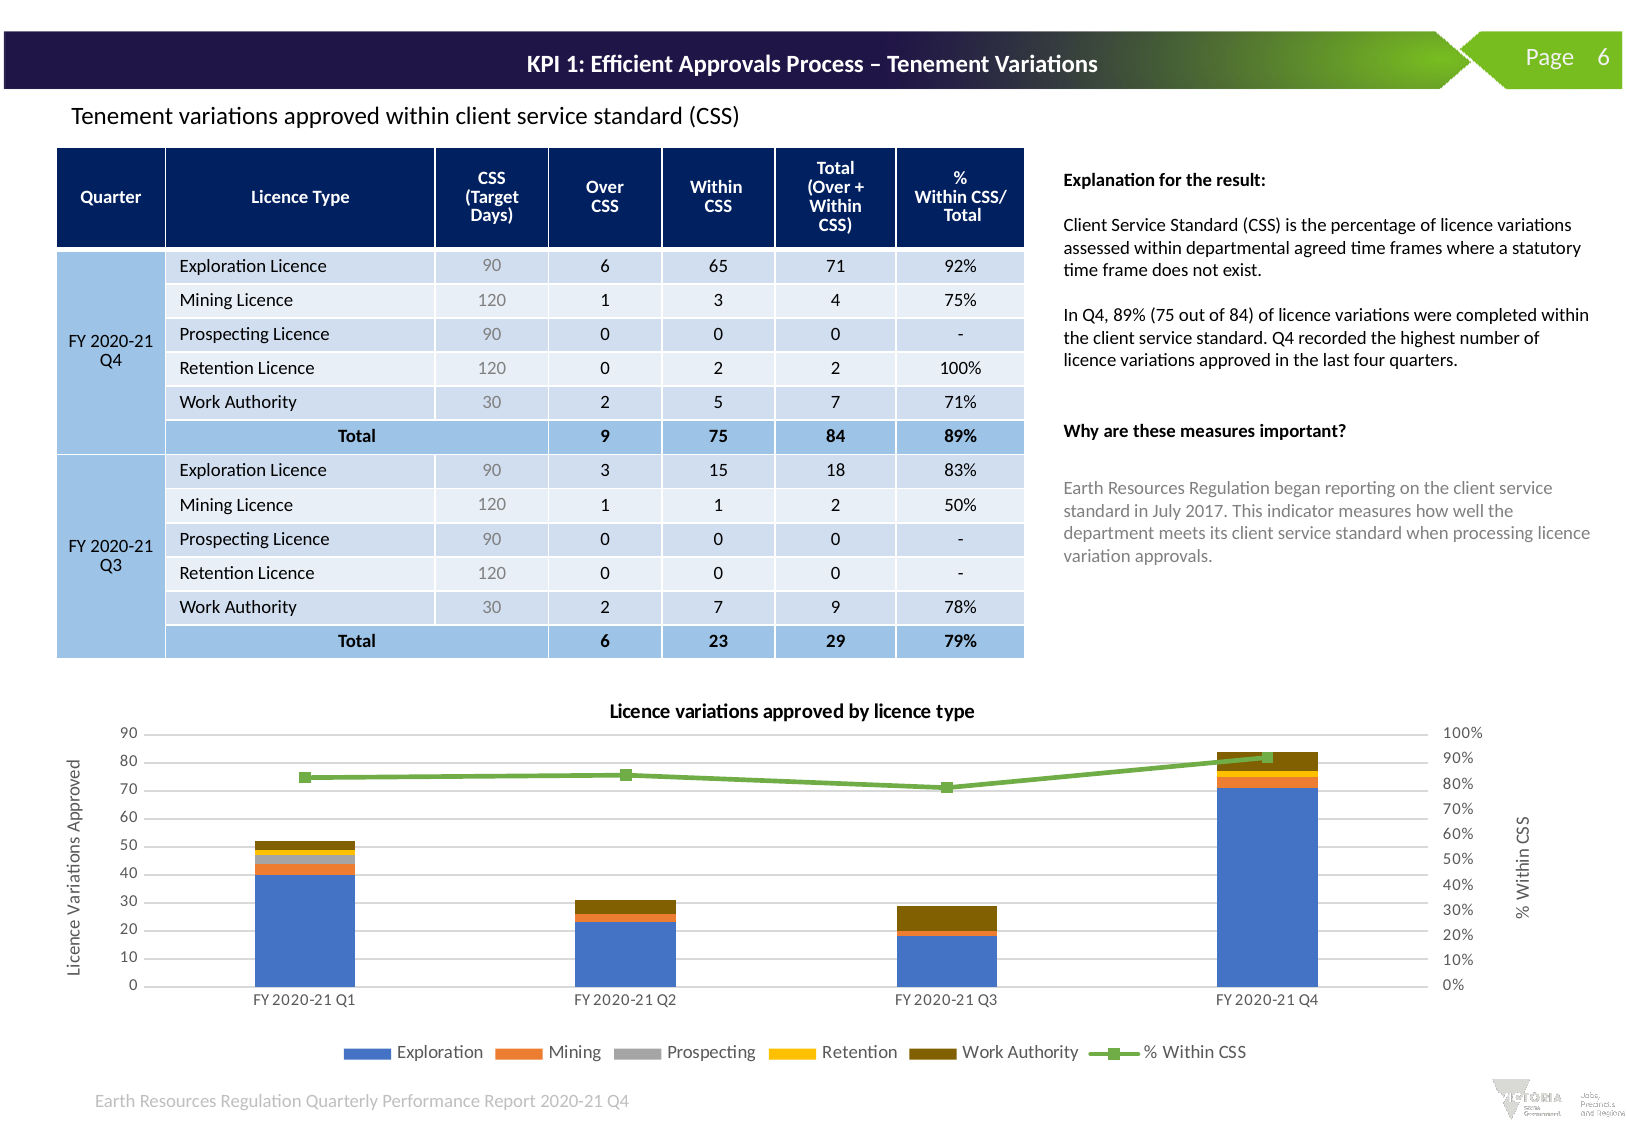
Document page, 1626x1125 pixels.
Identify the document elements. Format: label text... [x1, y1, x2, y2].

table_cell 92% [897, 252, 1024, 283]
table_cell Exploration Licence [166, 455, 434, 488]
title KPI 1: Efficient Approvals Process – Tenement Variations [81, 39, 1544, 85]
table_cell 30 [436, 387, 548, 419]
table_cell 6 [549, 252, 661, 283]
table_cell Retention Licence [166, 353, 434, 385]
chart [51, 692, 1540, 1070]
table_cell Prospecting Licence [166, 319, 434, 351]
table_cell 15 [663, 455, 774, 488]
table_cell 9 [776, 592, 895, 624]
table_cell 65 [663, 252, 774, 283]
table_cell 120 [436, 558, 548, 590]
table_header % Within CSS/ Total [897, 148, 1024, 247]
table_cell 90 [436, 455, 548, 488]
table_cell 0 [663, 319, 774, 351]
table_cell 4 [776, 285, 895, 317]
table_cell Retention Licence [166, 558, 434, 590]
table_cell 7 [663, 592, 774, 624]
table_cell 2 [663, 353, 774, 385]
table_cell Mining Licence [166, 489, 434, 522]
table_cell - [897, 319, 1024, 351]
table_header Over CSS [549, 148, 661, 247]
table_cell 78% [897, 592, 1024, 624]
table_cell 2 [776, 353, 895, 385]
table_cell 0 [549, 353, 661, 385]
table_cell 89% [897, 421, 1024, 454]
table_cell 7 [776, 387, 895, 419]
table_cell - [897, 524, 1024, 556]
table_cell 0 [663, 558, 774, 590]
table_cell - [897, 558, 1024, 590]
table_cell FY 2020-21 Q3 [57, 455, 165, 658]
table_cell FY 2020-21 Q4 [57, 252, 165, 454]
table_cell Work Authority [166, 592, 434, 624]
table_cell 18 [776, 455, 895, 488]
picture [2, 30, 1625, 90]
text_box Explanation for the result: Client Service Standard (CSS) is the percentage of licence variations assessed within departmental agreed time frames where a statutory time frame does not exist. In Q4, 89% (75 out of 84) of licence variations were completed within the client service standard. Q4 recorded the highest number of licence variations approved in the last four quarters. Why are these measures important? Earth Resources Regulation began reporting on the client service standard in July 2017. This indicator measures how well the department meets its client service standard when processing licence variation approvals. [1048, 160, 1613, 574]
table_cell 1 [663, 489, 774, 522]
table_cell Prospecting Licence [166, 524, 434, 556]
table_header CSS (Target Days) [436, 148, 548, 247]
table_cell 2 [776, 489, 895, 522]
slide_number Page 6 [1477, 32, 1625, 78]
table_cell 90 [436, 252, 548, 283]
table_cell 1 [549, 285, 661, 317]
table_cell Total [166, 626, 548, 658]
table_cell 3 [663, 285, 774, 317]
table_cell 90 [436, 319, 548, 351]
table_cell Total [166, 421, 548, 454]
table_cell 84 [776, 421, 895, 454]
table_cell 75 [663, 421, 774, 454]
table_cell 0 [549, 558, 661, 590]
table_cell 5 [663, 387, 774, 419]
table_header Quarter [57, 148, 165, 247]
table_cell 1 [549, 489, 661, 522]
table_cell 0 [549, 319, 661, 351]
footer Earth Resources Regulation Quarterly Performance Report 2020-21 Q4 [80, 1078, 896, 1125]
table_cell 0 [776, 558, 895, 590]
table_cell 71% [897, 387, 1024, 419]
picture [1492, 1079, 1625, 1120]
table_cell 9 [549, 421, 661, 454]
table_cell 71 [776, 252, 895, 283]
table_cell 2 [549, 592, 661, 624]
table_cell 29 [776, 626, 895, 658]
table_cell 6 [549, 626, 661, 658]
table_cell 0 [549, 524, 661, 556]
table_header Licence Type [166, 148, 434, 247]
table_cell Exploration Licence [166, 252, 434, 283]
table_cell 100% [897, 353, 1024, 385]
table_cell 0 [663, 524, 774, 556]
table_cell 120 [436, 353, 548, 385]
table_header Within CSS [663, 148, 774, 247]
table_cell 120 [436, 489, 548, 522]
table_cell 79% [897, 626, 1024, 658]
table_cell 0 [776, 524, 895, 556]
table_cell 120 [436, 285, 548, 317]
table_cell 23 [663, 626, 774, 658]
table_header Total (Over + Within CSS) [776, 148, 895, 247]
table_cell 90 [436, 524, 548, 556]
text_box Tenement variations approved within client service standard (CSS) [56, 92, 837, 138]
table_cell 2 [549, 387, 661, 419]
table_cell Mining Licence [166, 285, 434, 317]
table_cell 83% [897, 455, 1024, 488]
table_cell 3 [549, 455, 661, 488]
table_cell 50% [897, 489, 1024, 522]
table_cell 75% [897, 285, 1024, 317]
table_cell 0 [776, 319, 895, 351]
table_cell 30 [436, 592, 548, 624]
table_cell Work Authority [166, 387, 434, 419]
